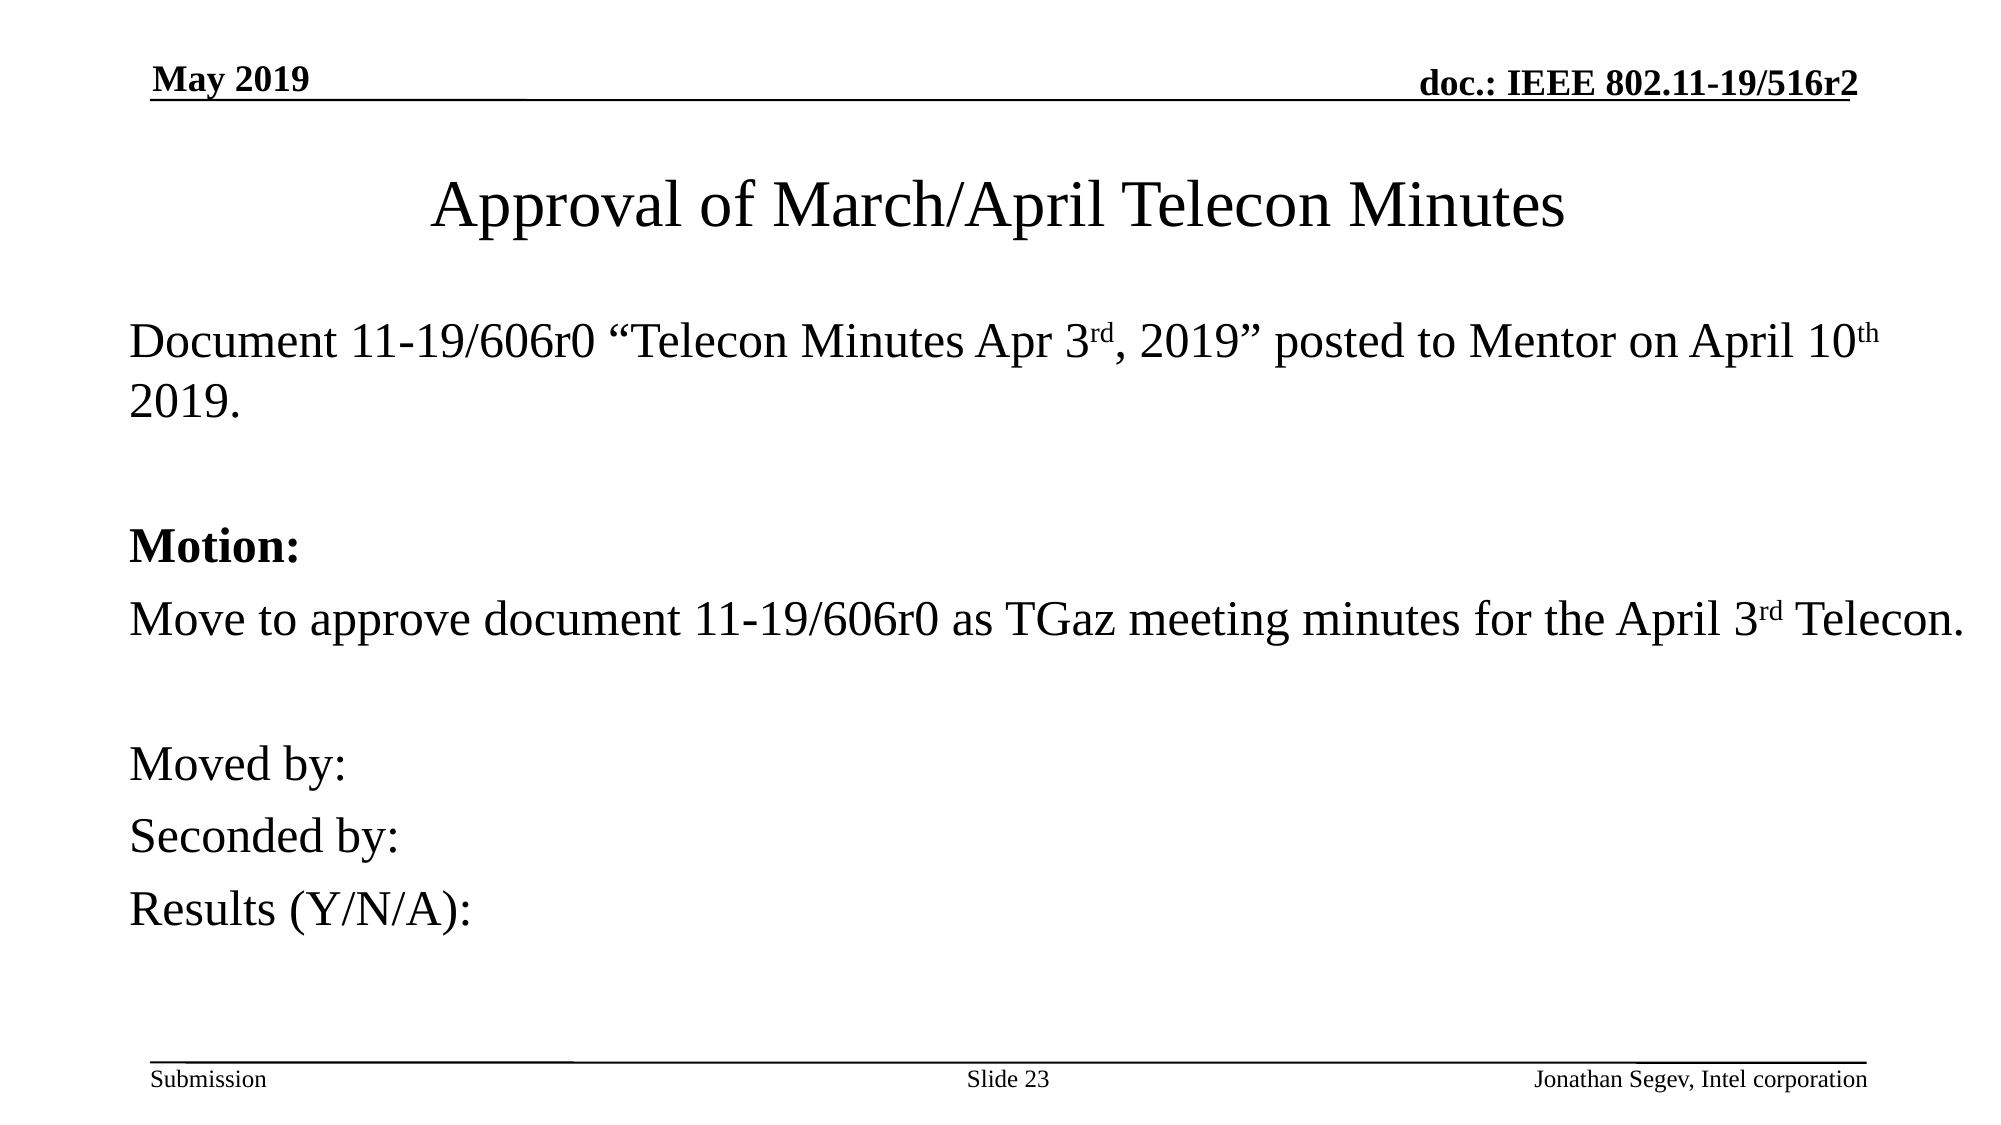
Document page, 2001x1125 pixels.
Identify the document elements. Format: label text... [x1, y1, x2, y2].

footer Jonathan Segev, Intel corporation [1171, 1061, 1869, 1093]
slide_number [152, 54, 563, 100]
slide_number Slide 23 [950, 1061, 1067, 1123]
list Document 11-19/606r0 “Telecon Minutes Apr 3rd, 2019” posted to Mentor on April 10th 2019. Motion: Move to approve document 11-19/606r0 as TGaz meeting minutes for the April 3rd Telecon. Moved by: Seconded by: Results (Y/N/A): [113, 299, 1993, 1000]
title Approval of March/April Telecon Minutes [149, 112, 1850, 288]
